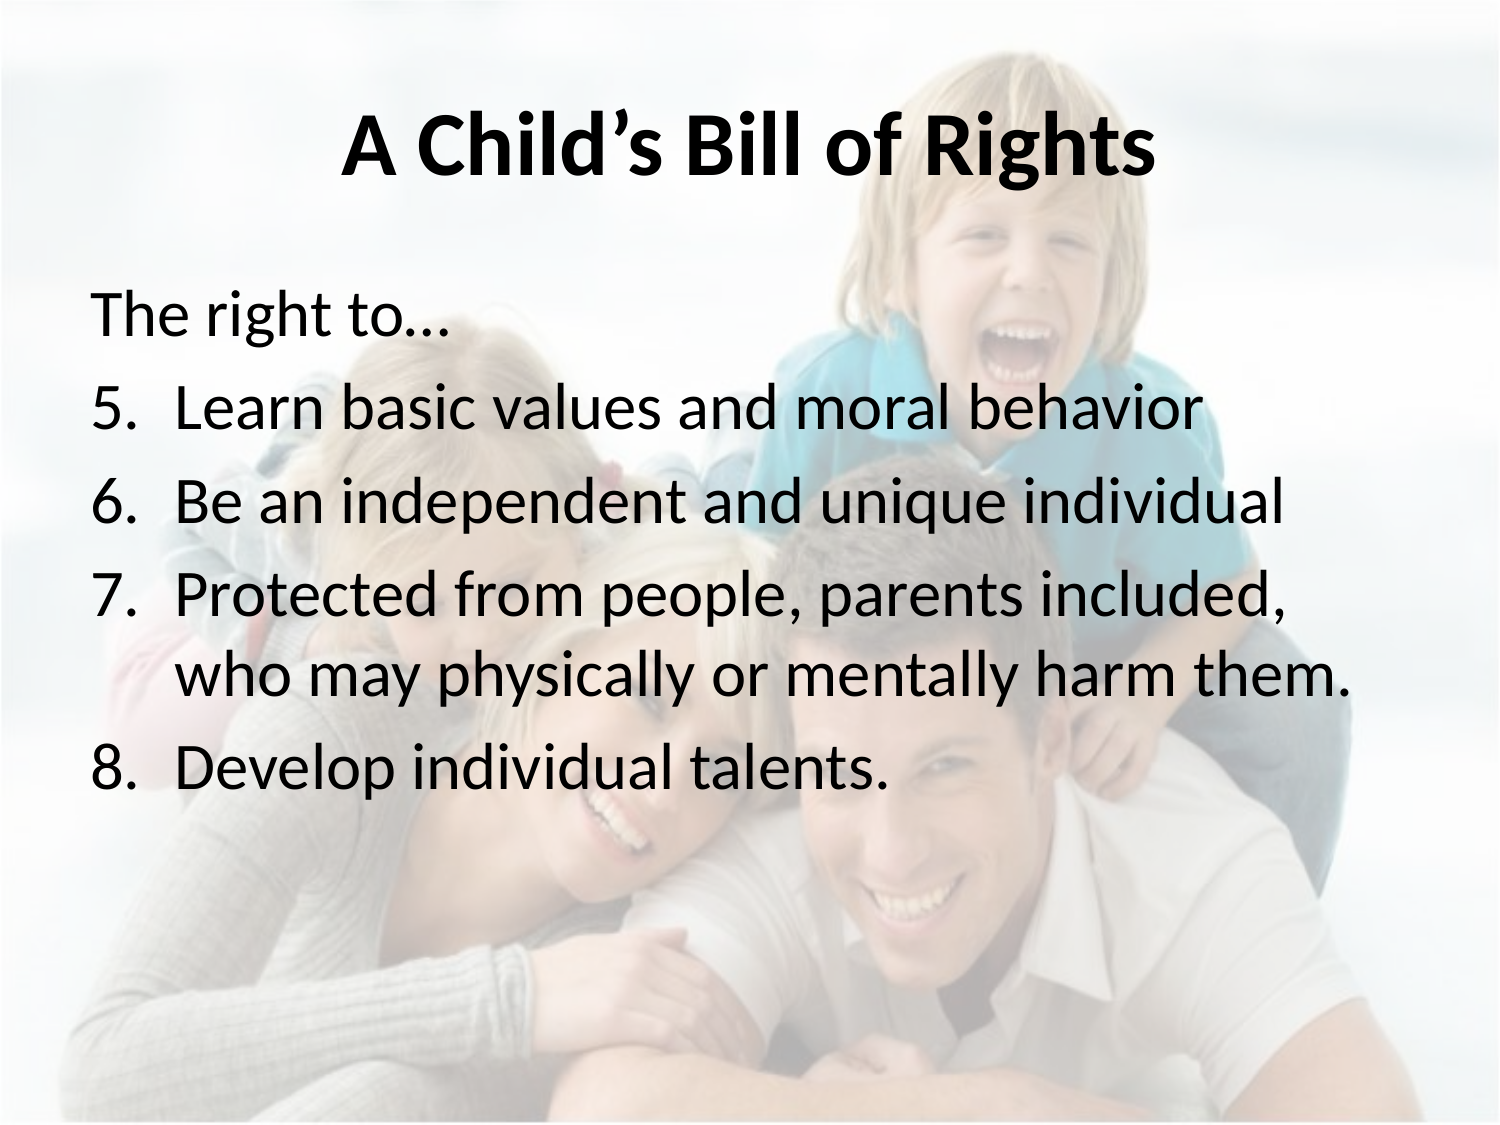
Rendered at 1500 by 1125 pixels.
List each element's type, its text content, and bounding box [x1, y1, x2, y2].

list The right to… Learn basic values and moral behavior Be an independent and unique individual Protected from people, parents included, who may physically or mentally harm them. Develop individual talents. [75, 262, 1425, 1005]
title A Child’s Bill of Rights [75, 45, 1425, 233]
